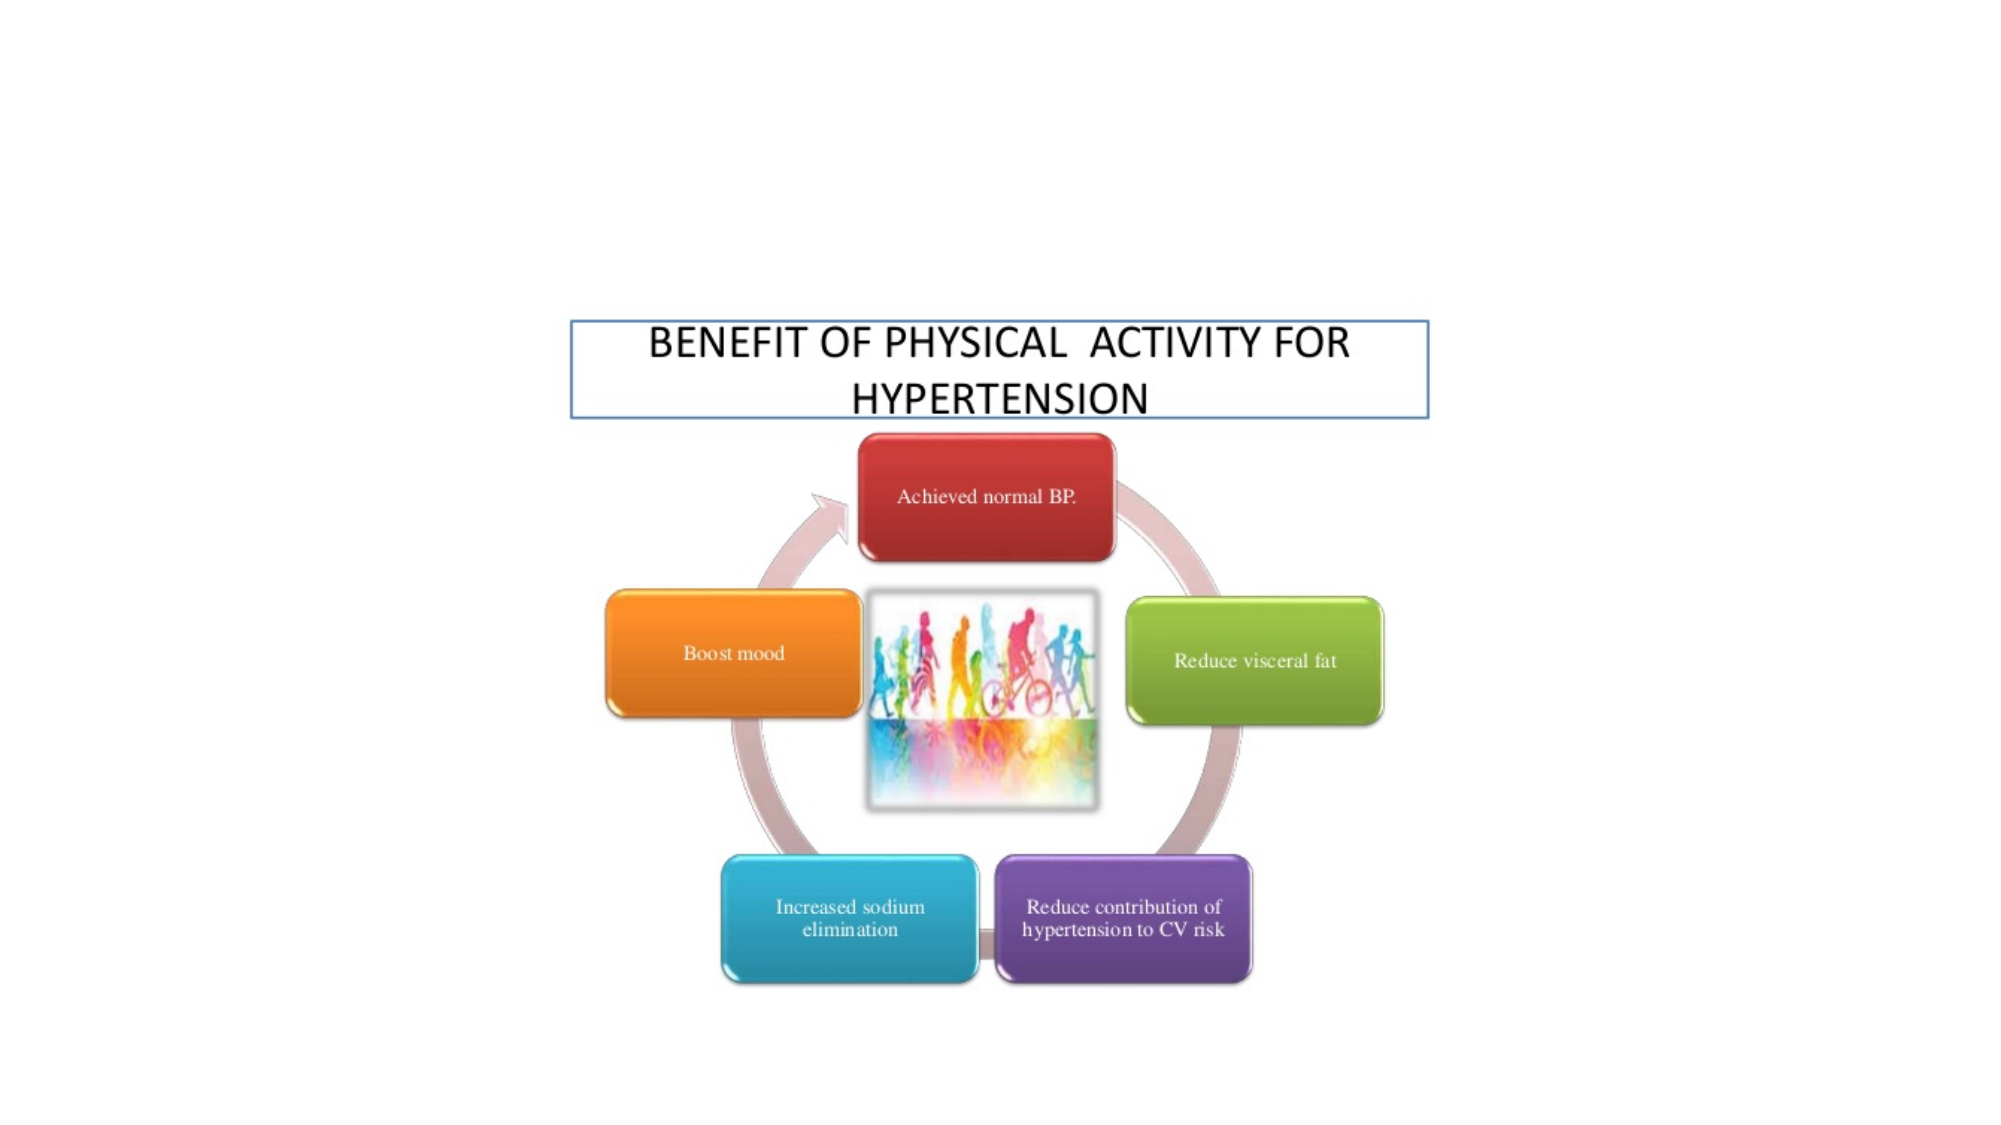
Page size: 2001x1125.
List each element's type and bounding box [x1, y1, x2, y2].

list [524, 299, 1476, 1014]
